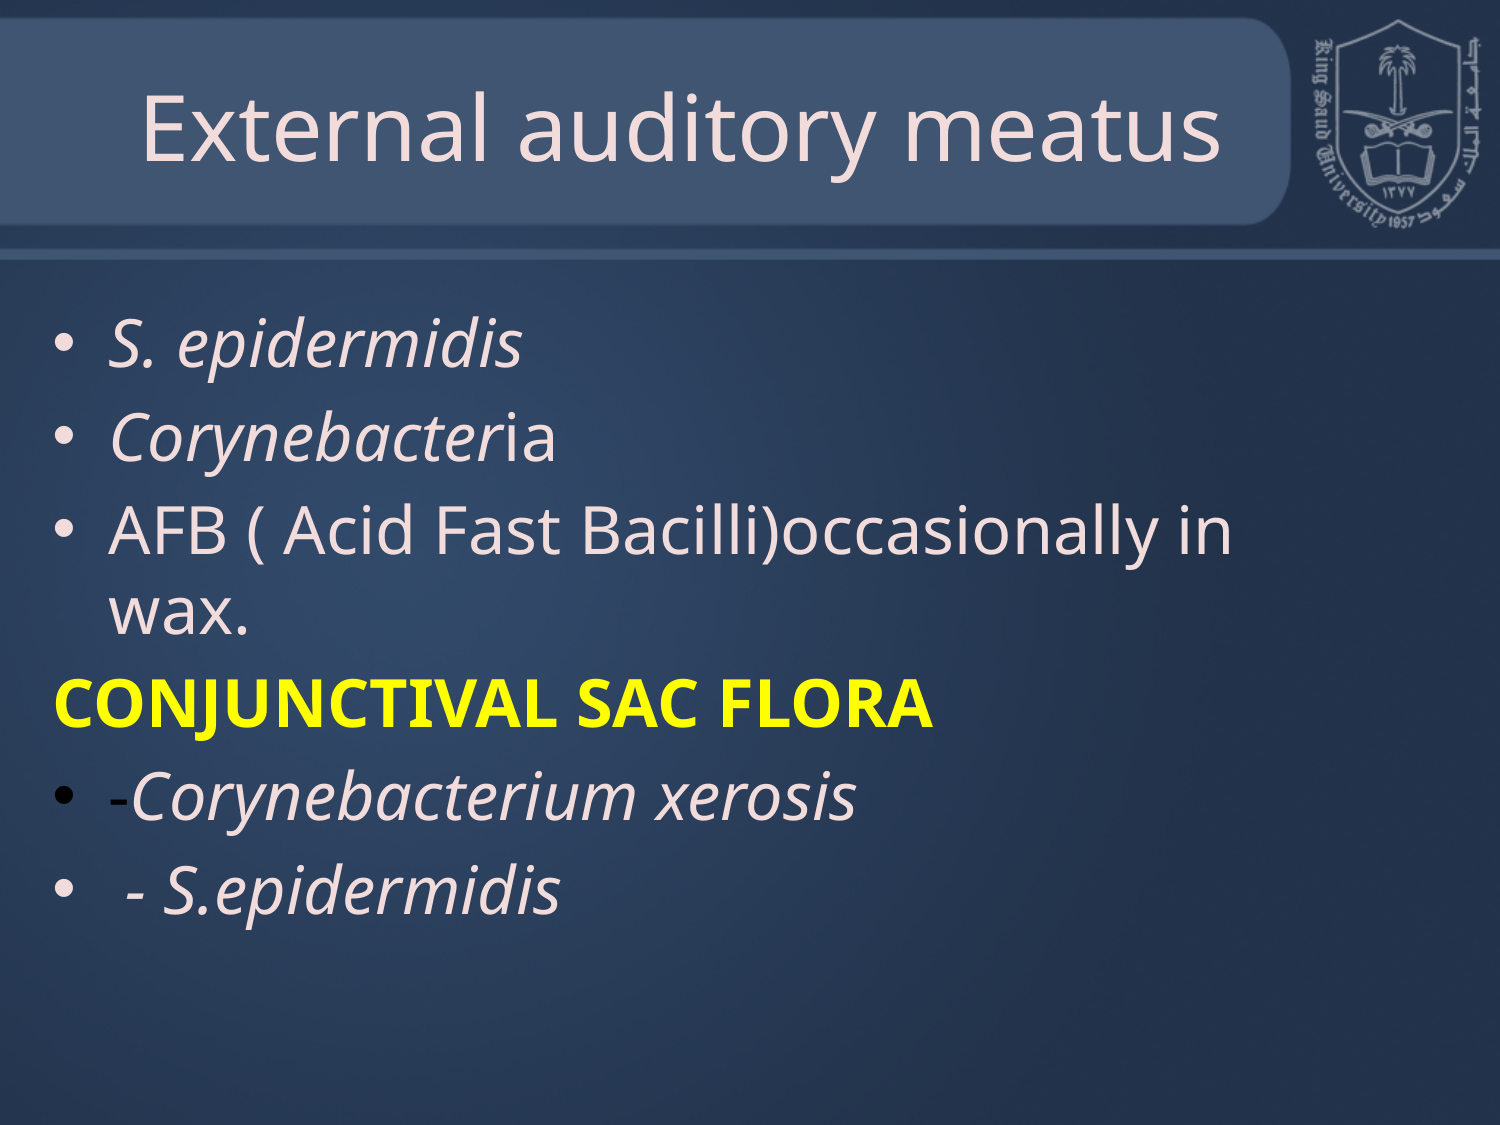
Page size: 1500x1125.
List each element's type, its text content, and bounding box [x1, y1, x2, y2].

text_box S. epidermidis Corynebacteria AFB ( Acid Fast Bacilli)occasionally in wax. CONJUNCTIVAL SAC FLORA -Corynebacterium xerosis - S.epidermidis [37, 293, 1350, 907]
title External auditory meatus [37, 31, 1350, 219]
picture [0, 0, 1500, 1125]
